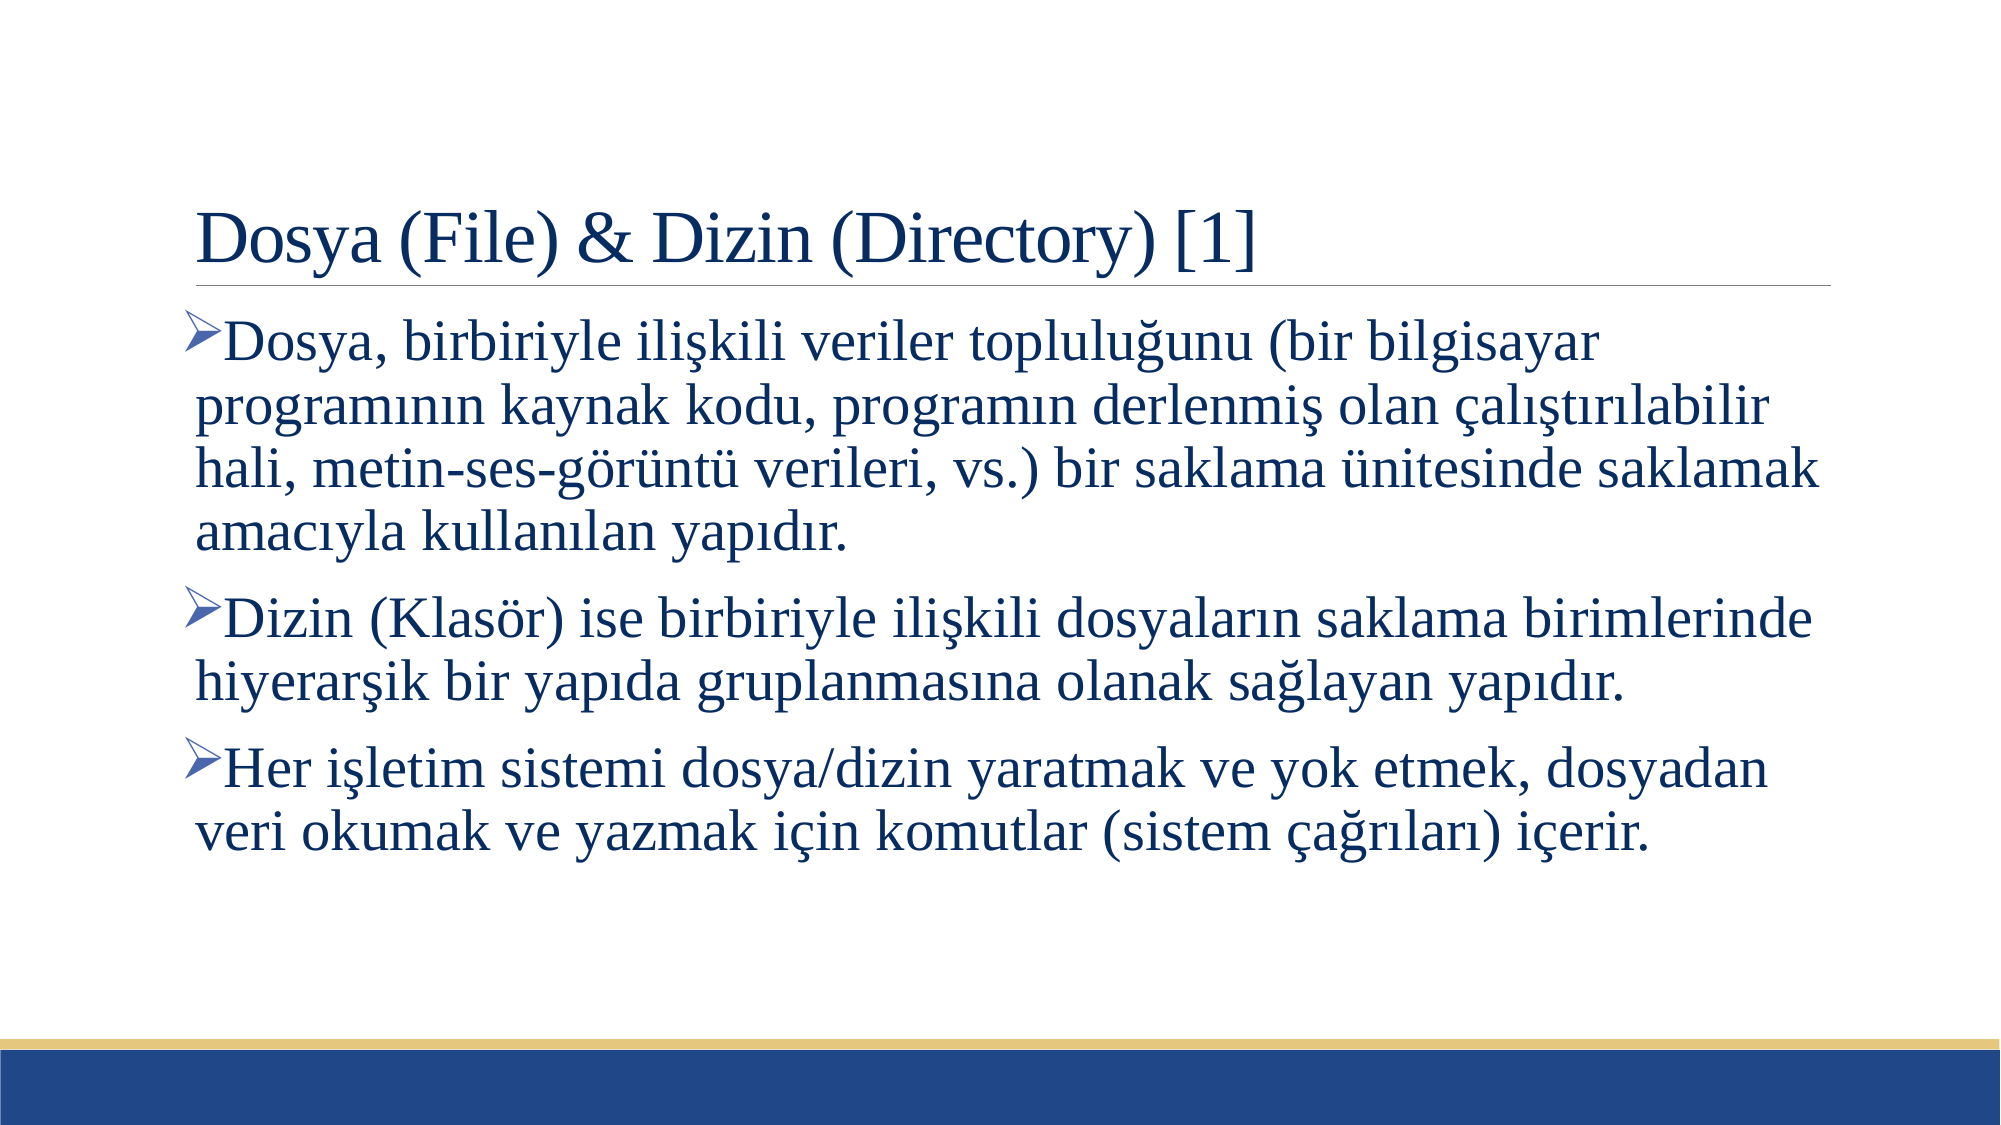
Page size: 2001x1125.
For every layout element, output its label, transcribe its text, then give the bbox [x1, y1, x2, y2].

list Dosya, birbiriyle ilişkili veriler topluluğunu (bir bilgisayar programının kaynak kodu, programın derlenmiş olan çalıştırılabilir hali, metin-ses-görüntü verileri, vs.) bir saklama ünitesinde saklamak amacıyla kullanılan yapıdır. Dizin (Klasör) ise birbiriyle ilişkili dosyaların saklama birimlerinde hiyerarşik bir yapıda gruplanmasına olanak sağlayan yapıdır. Her işletim sistemi dosya/dizin yaratmak ve yok etmek, dosyadan veri okumak ve yazmak için komutlar (sistem çağrıları) içerir. [180, 302, 1830, 963]
title Dosya (File) & Dizin (Directory) [1] [180, 47, 1830, 285]
